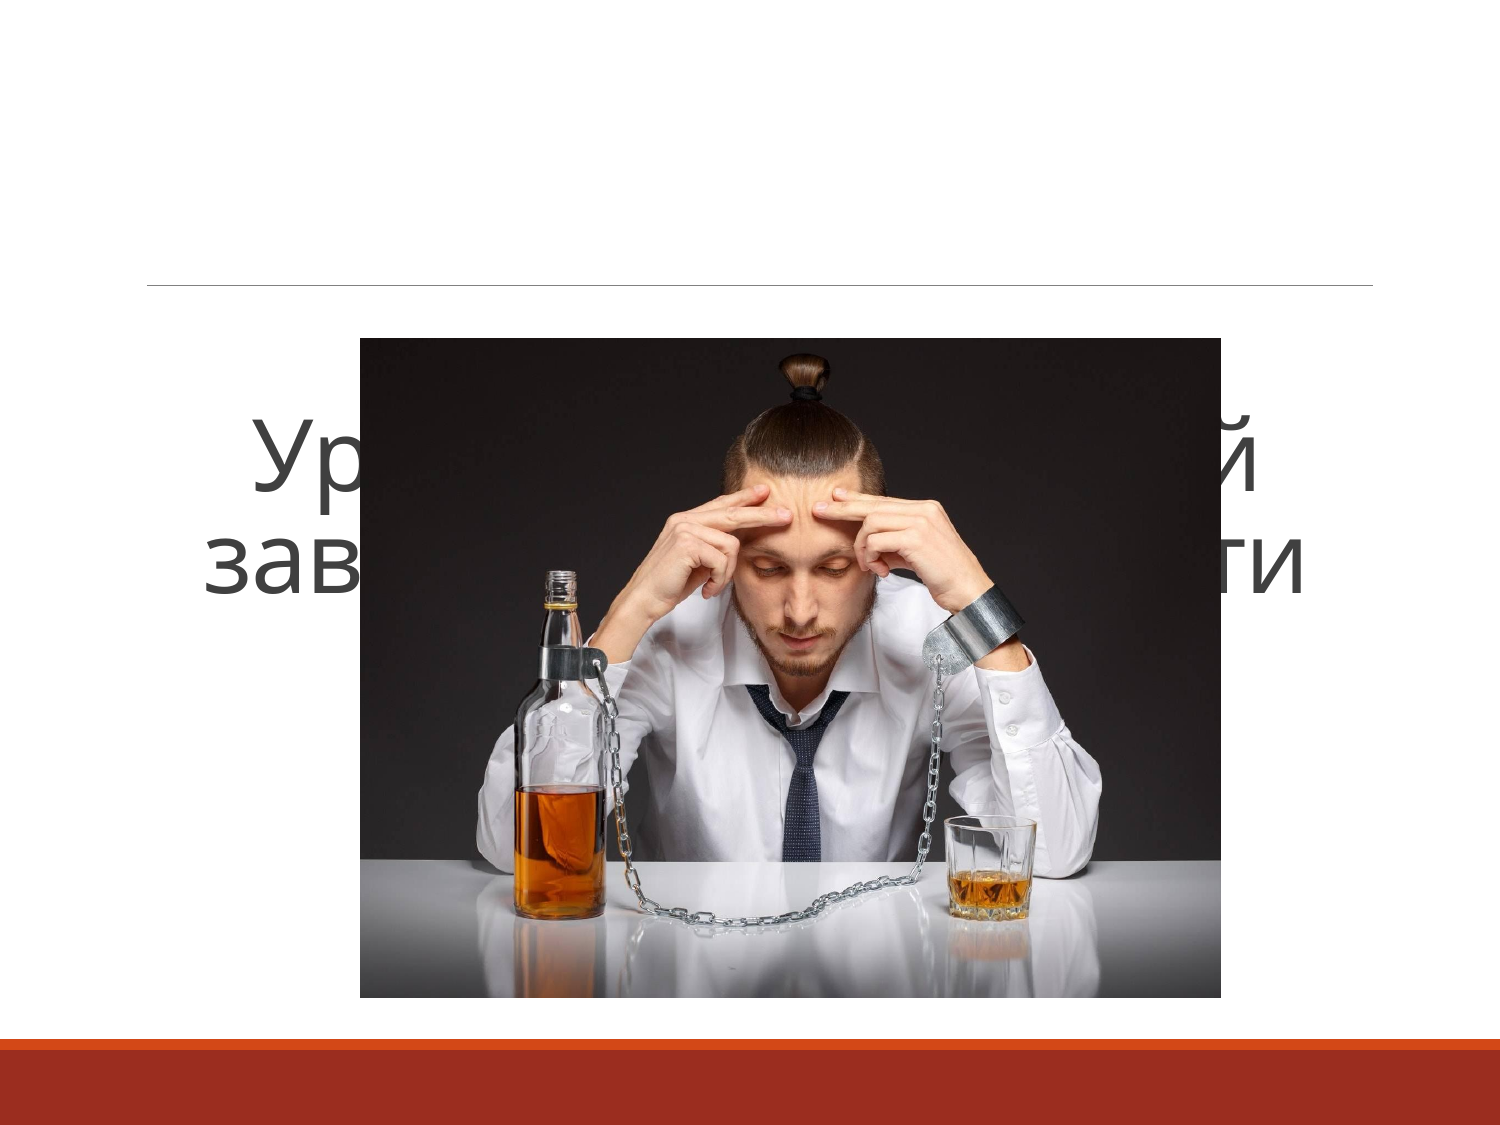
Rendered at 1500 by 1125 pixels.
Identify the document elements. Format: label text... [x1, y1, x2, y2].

title Уровни алкогольной зависимости личности [1229, 338, 1425, 622]
title Уровни алкогольной зависимости личности [88, 338, 358, 622]
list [359, 337, 1222, 999]
